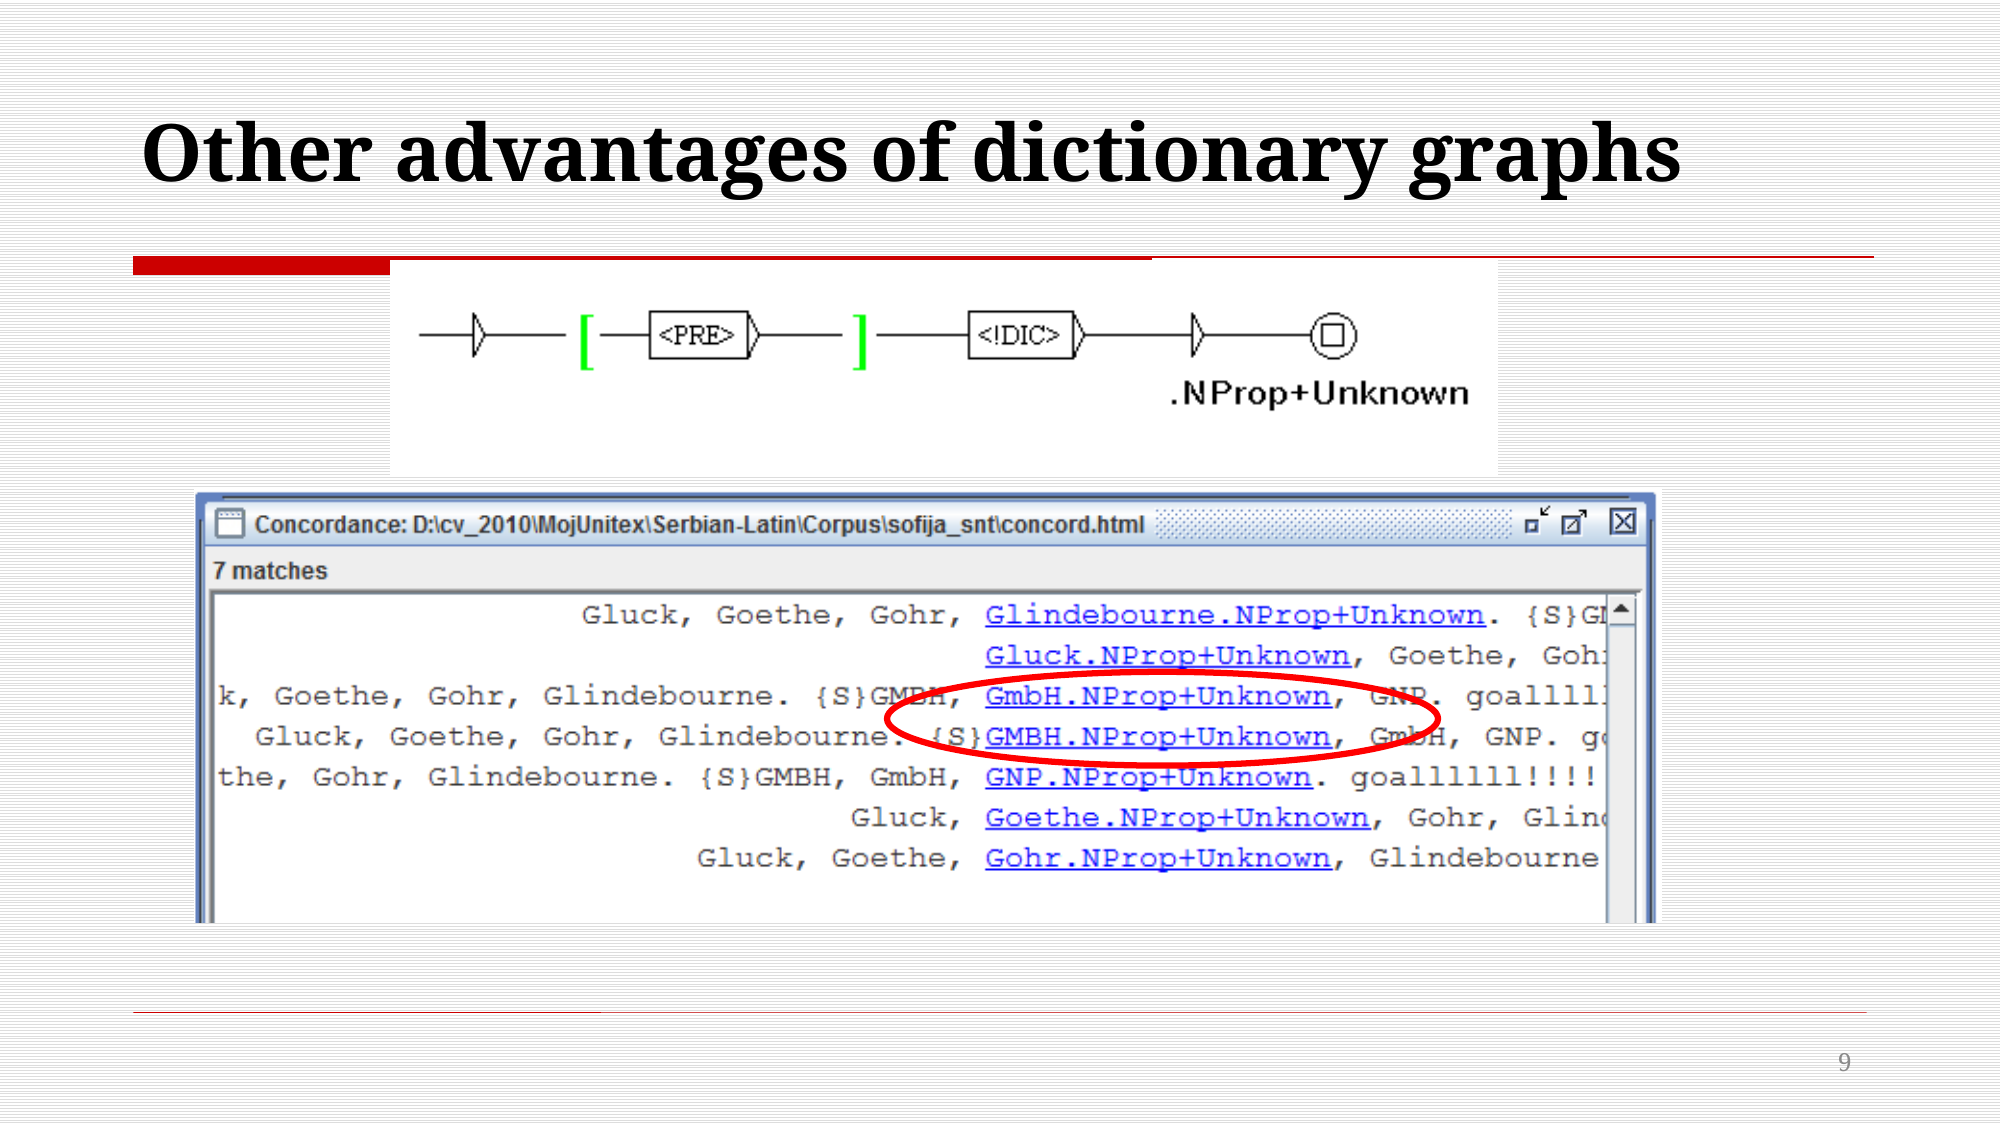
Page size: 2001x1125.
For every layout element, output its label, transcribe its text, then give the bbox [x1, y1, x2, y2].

text_box 9 [1433, 1024, 1867, 1103]
picture [389, 260, 1498, 476]
picture [193, 487, 1662, 923]
title Other advantages of dictionary graphs [125, 49, 1876, 250]
